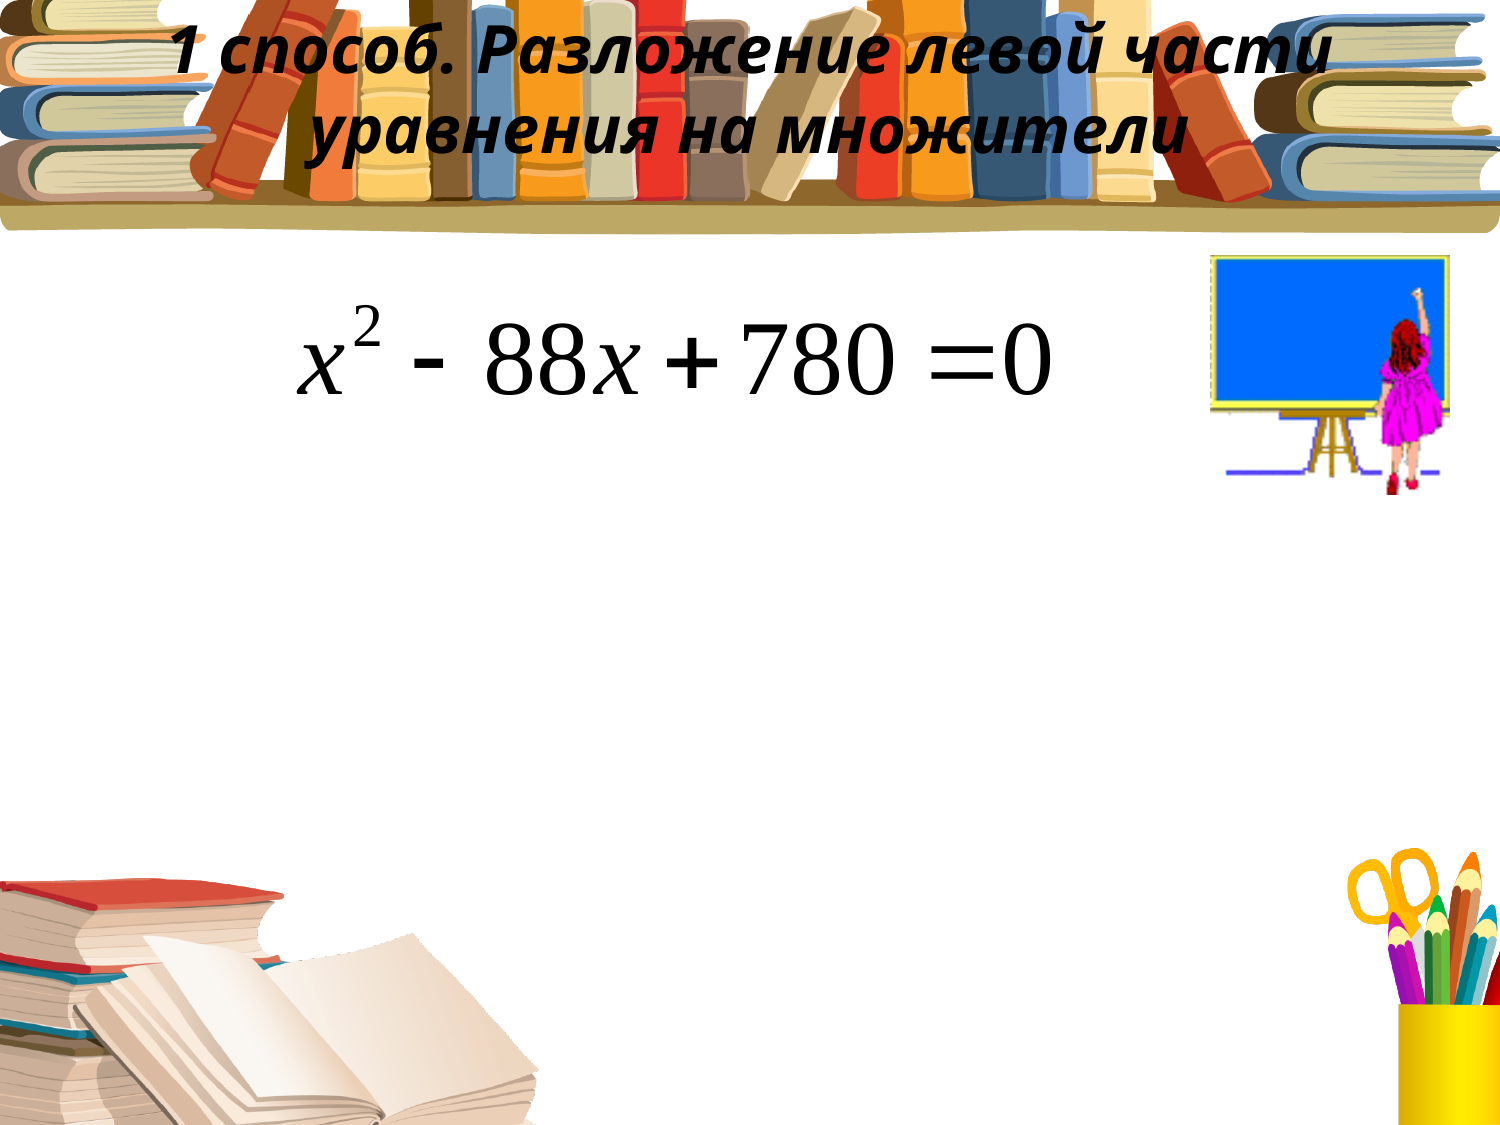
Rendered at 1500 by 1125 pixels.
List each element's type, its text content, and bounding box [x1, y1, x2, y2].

text_box 1 способ. Разложение левой части уравнения на множители [123, 0, 1376, 175]
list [277, 278, 1075, 421]
picture [0, 0, 1500, 235]
picture [1347, 848, 1500, 1125]
picture [1210, 255, 1450, 495]
picture [0, 878, 539, 1125]
